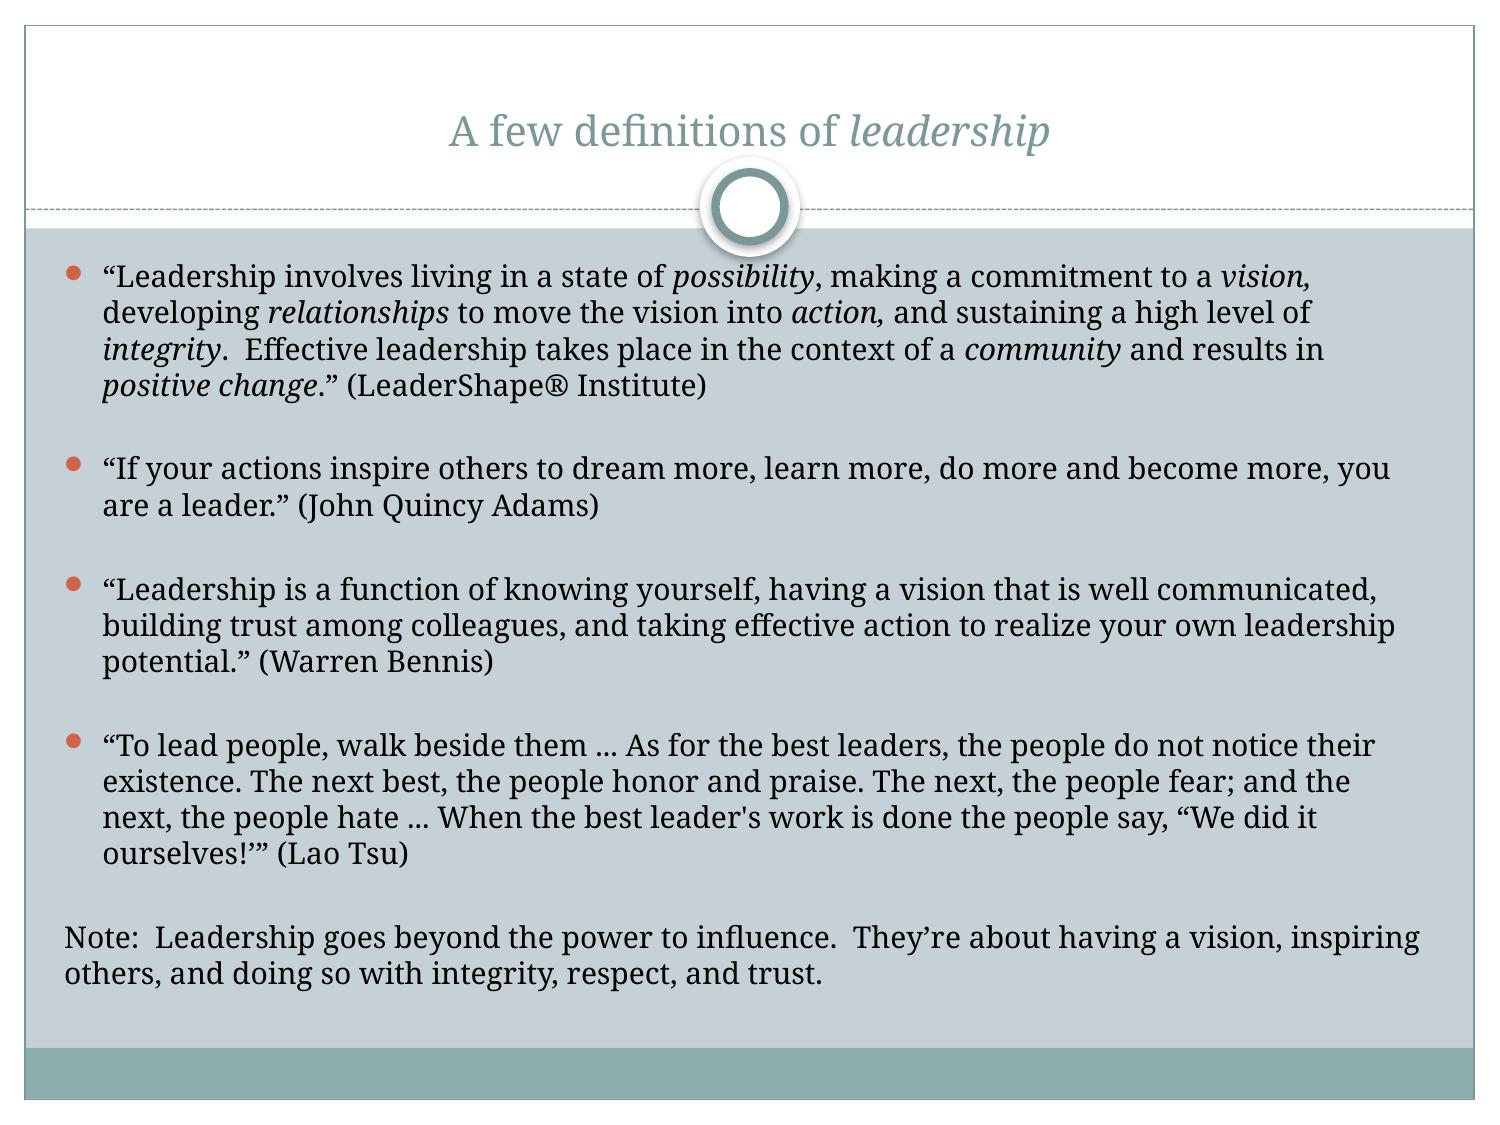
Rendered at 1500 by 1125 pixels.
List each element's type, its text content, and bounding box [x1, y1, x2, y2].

title A few definitions of leadership [75, 99, 1425, 163]
list “Leadership involves living in a state of possibility, making a commitment to a vision, developing relationships to move the vision into action, and sustaining a high level of integrity. Effective leadership takes place in the context of a community and results in positive change.” (LeaderShape® Institute) “If your actions inspire others to dream more, learn more, do more and become more, you are a leader.” (John Quincy Adams) “Leadership is a function of knowing yourself, having a vision that is well communicated, building trust among colleagues, and taking effective action to realize your own leadership potential.” (Warren Bennis) “To lead people, walk beside them ... As for the best leaders, the people do not notice their existence. The next best, the people honor and praise. The next, the people fear; and the next, the people hate ... When the best leader's work is done the people say, “We did it ourselves!’” (Lao Tsu) Note: Leadership goes beyond the power to influence. They’re about having a vision, inspiring others, and doing so with integrity, respect, and trust. [49, 250, 1445, 1001]
